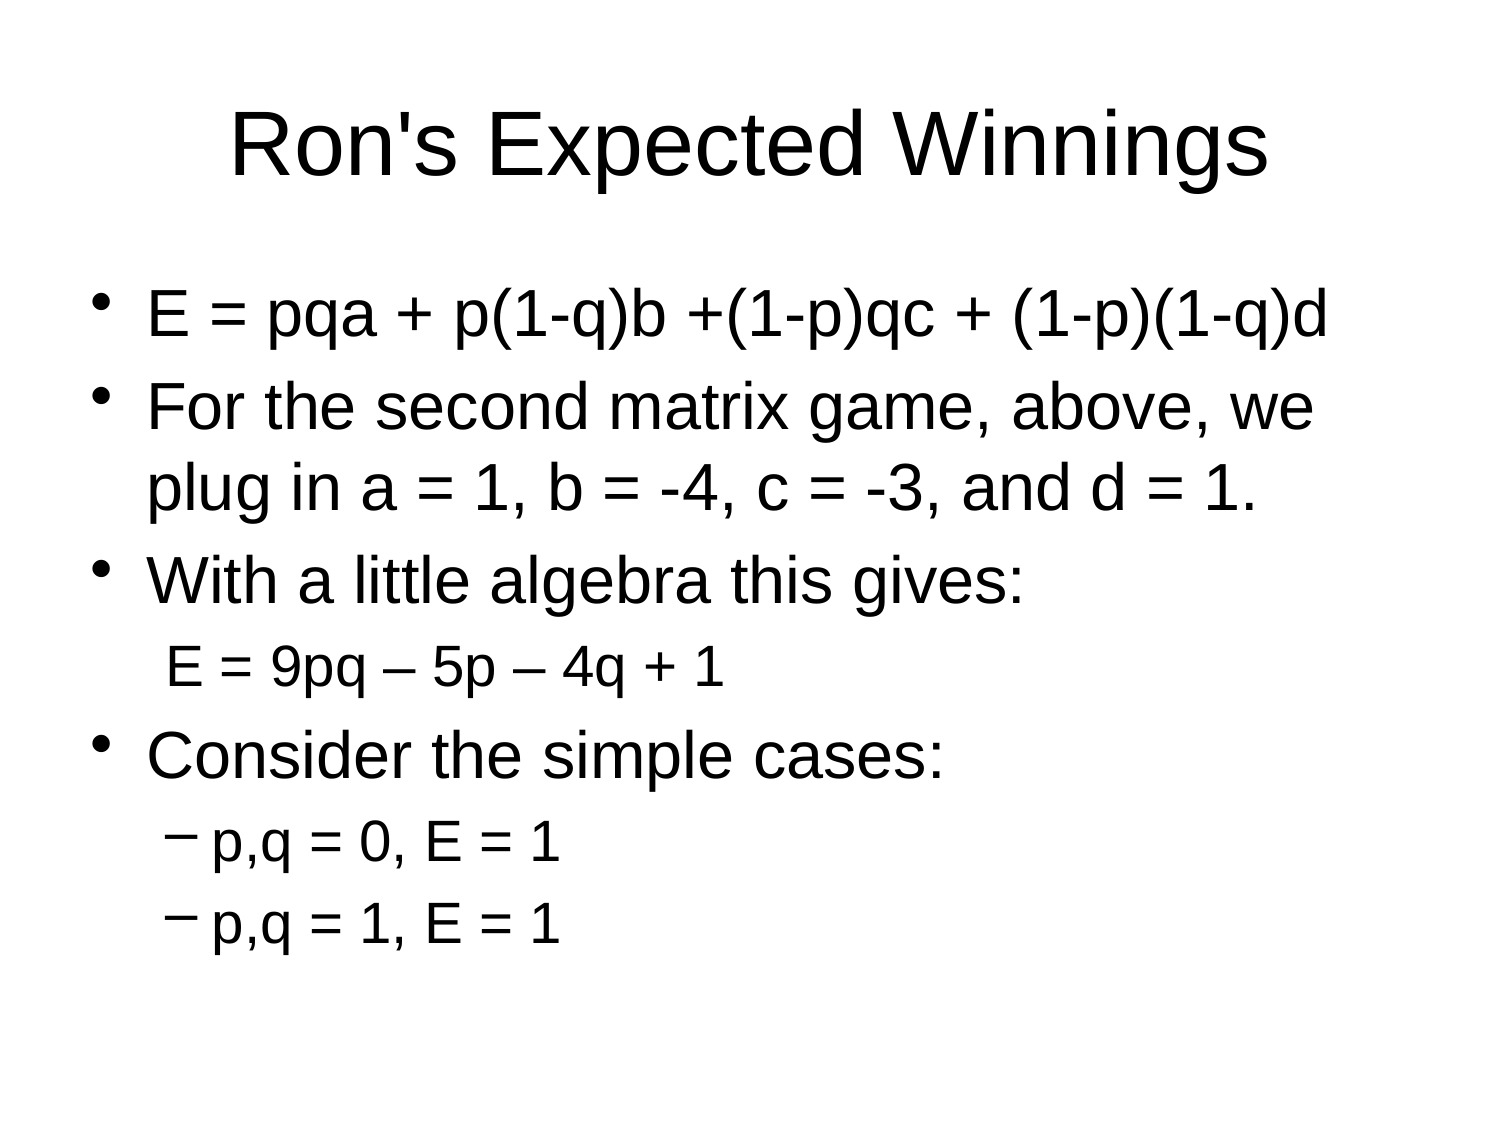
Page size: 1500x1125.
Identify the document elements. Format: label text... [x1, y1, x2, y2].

title Ron's Expected Winnings [75, 45, 1425, 233]
list E = pqa + p(1-q)b +(1-p)qc + (1-p)(1-q)d For the second matrix game, above, we plug in a = 1, b = -4, c = -3, and d = 1. With a little algebra this gives: E = 9pq – 5p – 4q + 1 Consider the simple cases: p,q = 0, E = 1 p,q = 1, E = 1 [75, 262, 1425, 1005]
